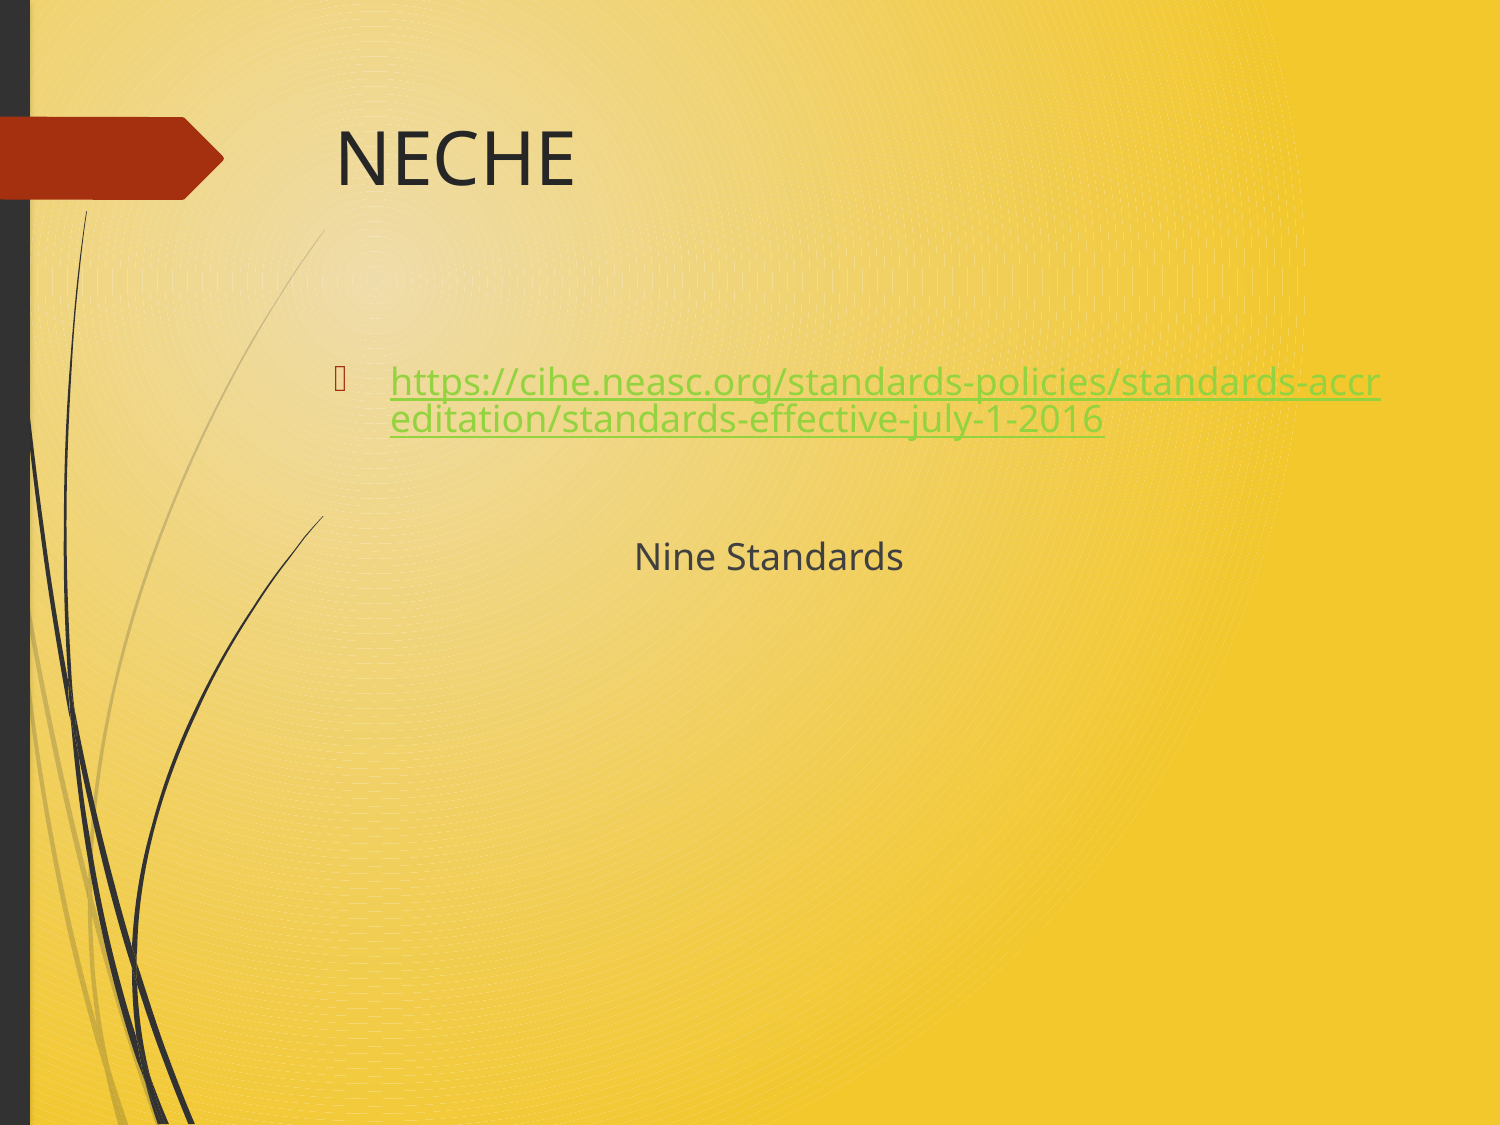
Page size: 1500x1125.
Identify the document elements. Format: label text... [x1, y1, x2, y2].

title NECHE [319, 102, 1400, 313]
list https://cihe.neasc.org/standards-policies/standards-accreditation/standards-effective-july-1-2016 Nine Standards [318, 350, 1400, 970]
